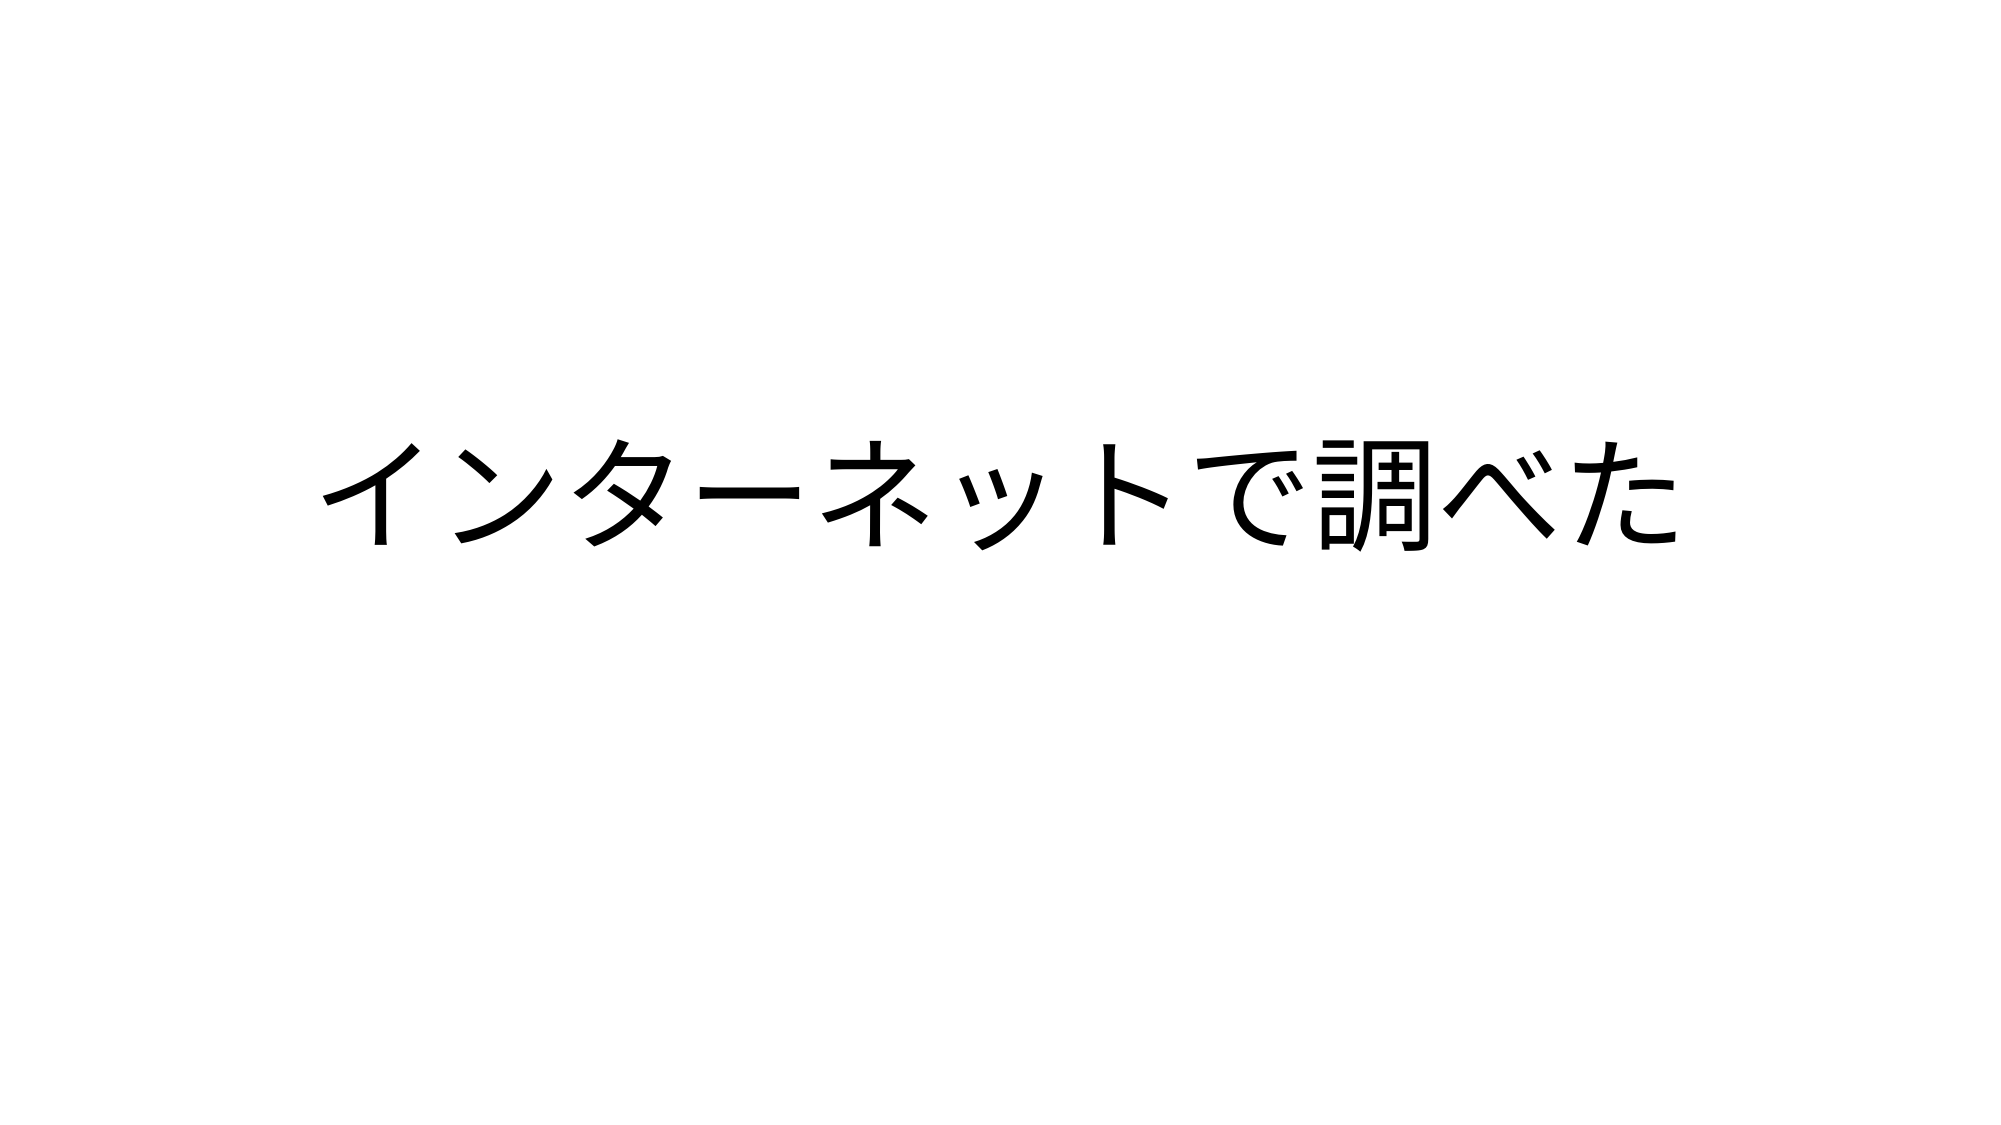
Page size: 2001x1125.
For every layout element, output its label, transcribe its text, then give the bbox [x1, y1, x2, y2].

title インターネットで調べた [249, 184, 1750, 576]
